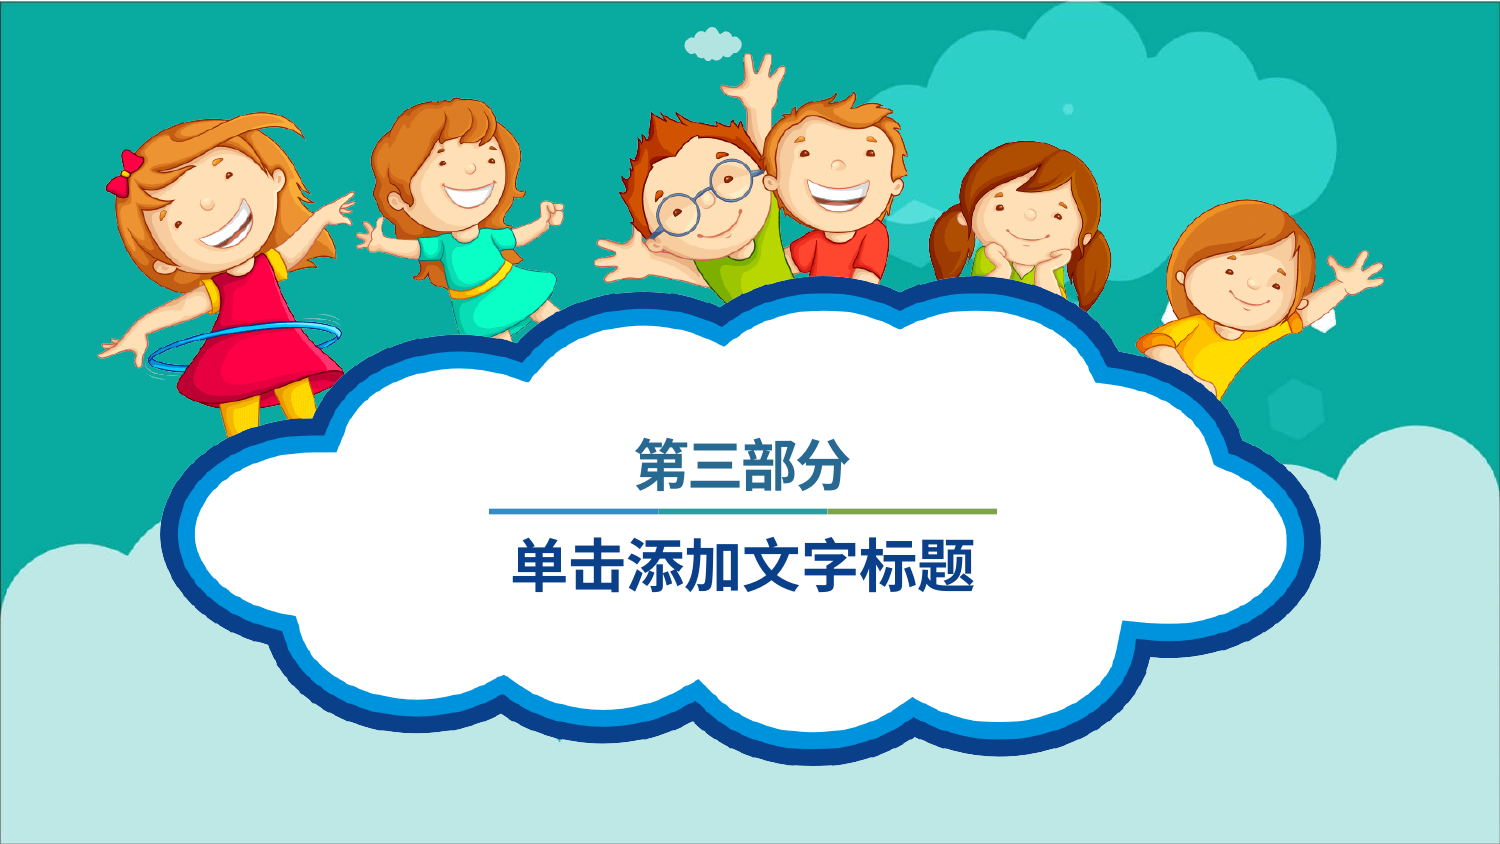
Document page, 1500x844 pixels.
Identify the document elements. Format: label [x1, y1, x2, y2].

text_box [489, 417, 997, 574]
text_box [0, 0, 1500, 844]
